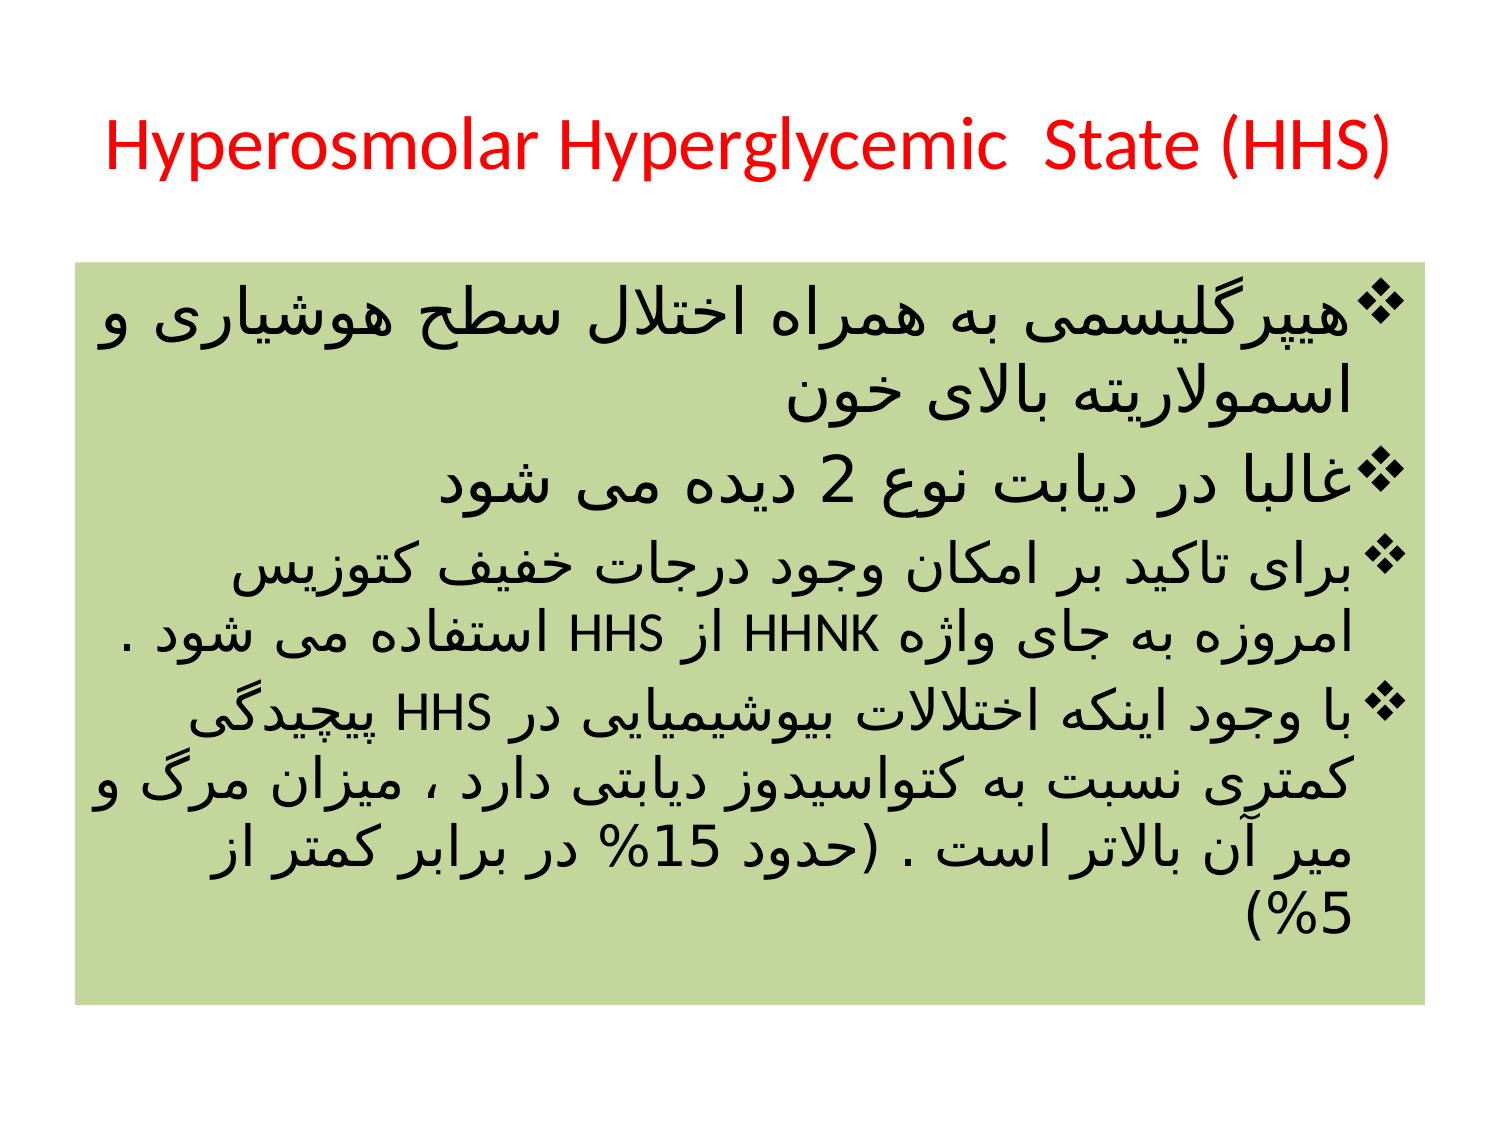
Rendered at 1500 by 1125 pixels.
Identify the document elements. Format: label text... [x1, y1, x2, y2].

list هیپرگلیسمی به همراه اختلال سطح هوشیاری و اسمولاریته بالای خون غالبا در دیابت نوع 2 دیده می شود برای تاکید بر امکان وجود درجات خفیف کتوزیس امروزه به جای واژه HHNK از HHS استفاده می شود . با وجود اینکه اختلالات بیوشیمیایی در HHS پیچیدگی کمتری نسبت به کتواسیدوز دیابتی دارد ، میزان مرگ و میر آن بالاتر است . (حدود 15% در برابر کمتر از 5%) [75, 262, 1425, 1005]
title Hyperosmolar Hyperglycemic State (HHS) [75, 45, 1425, 233]
